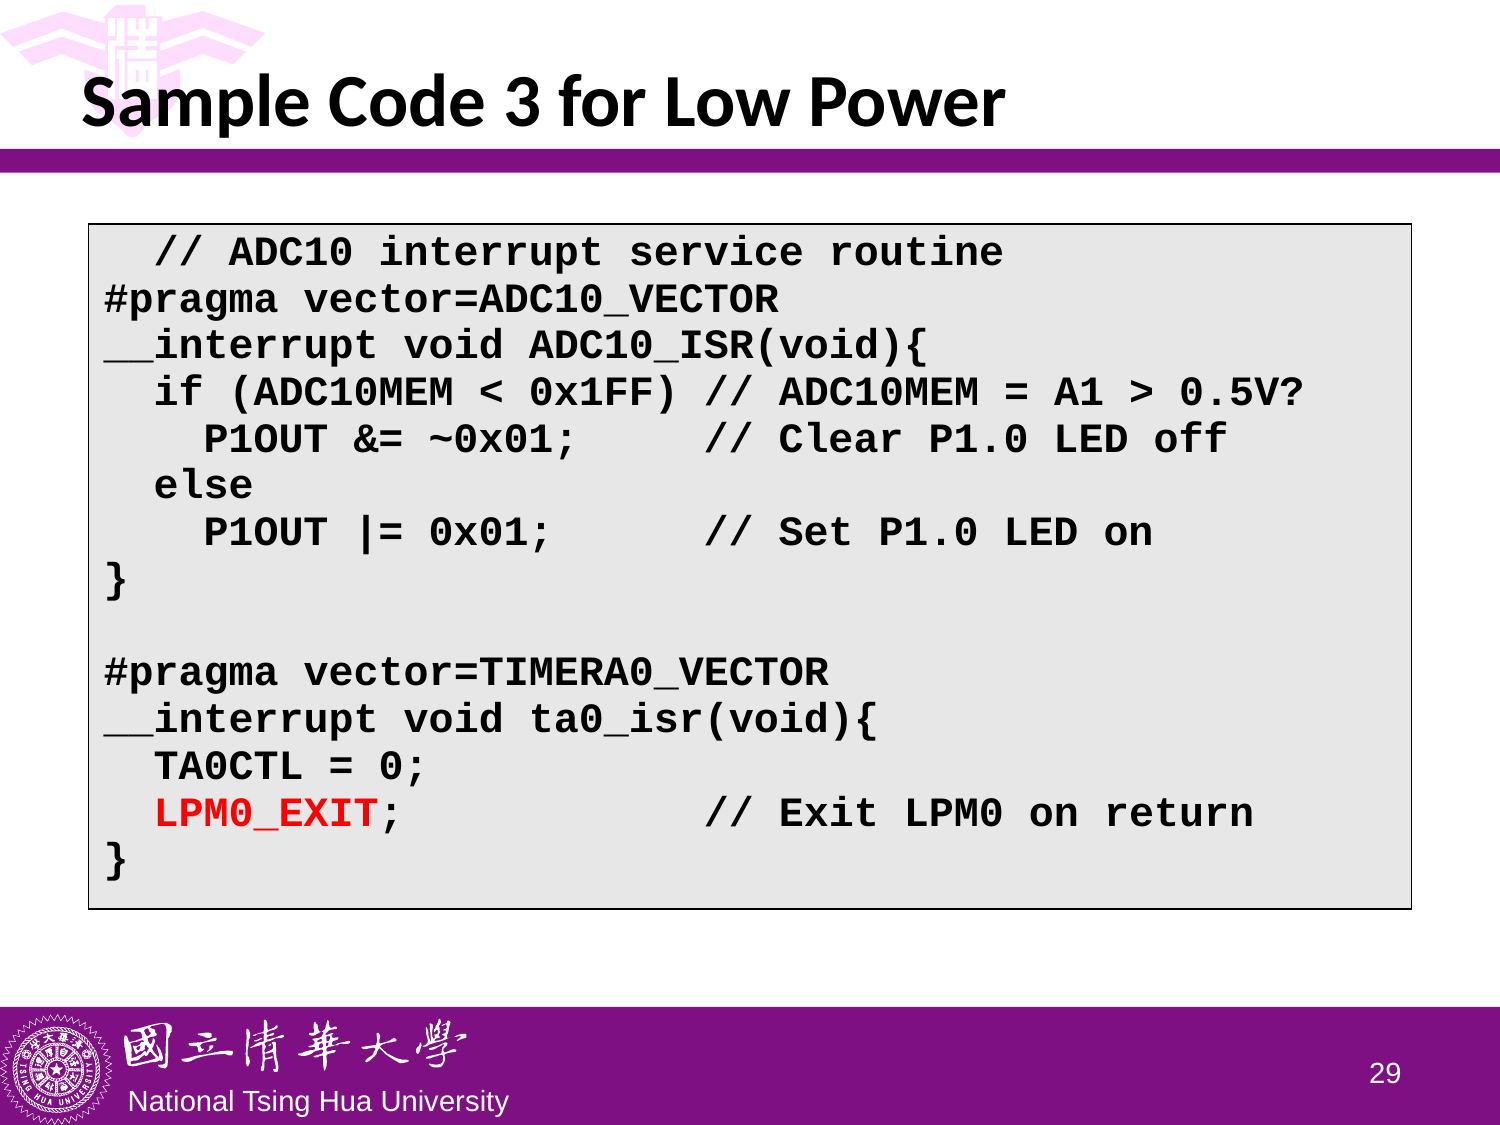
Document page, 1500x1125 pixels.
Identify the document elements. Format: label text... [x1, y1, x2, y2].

slide_number 28 [1104, 1021, 1417, 1097]
table_header // ADC10 interrupt service routine #pragma vector=ADC10_VECTOR __interrupt void ADC10_ISR(void){ if (ADC10MEM < 0x1FF) // ADC10MEM = A1 > 0.5V? P1OUT &= ~0x01; // Clear P1.0 LED off else P1OUT |= 0x01; // Set P1.0 LED on } #pragma vector=TIMERA0_VECTOR __interrupt void ta0_isr(void){ TA0CTL = 0; LPM0_EXIT; // Exit LPM0 on return } [89, 225, 1411, 908]
title Sample Code 3 for Low Power [66, 37, 1413, 149]
